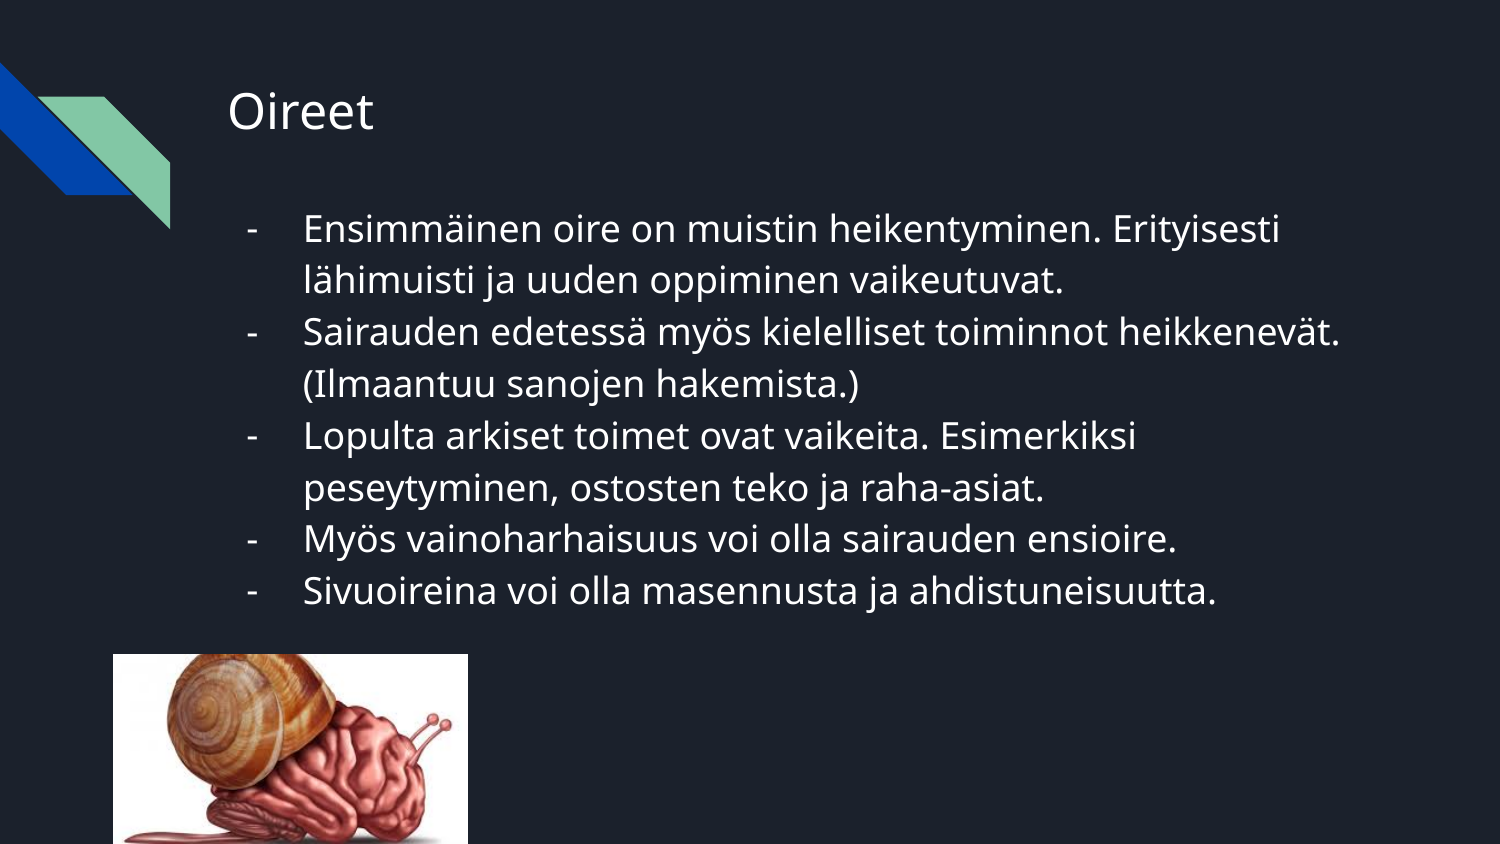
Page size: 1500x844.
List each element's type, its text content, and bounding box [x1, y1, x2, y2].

title Oireet [212, 64, 1368, 183]
picture [113, 654, 468, 844]
list Ensimmäinen oire on muistin heikentyminen. Erityisesti lähimuisti ja uuden oppiminen vaikeutuvat. Sairauden edetessä myös kielelliset toiminnot heikkenevät. (Ilmaantuu sanojen hakemista.) Lopulta arkiset toimet ovat vaikeita. Esimerkiksi peseytyminen, ostosten teko ja raha-asiat. Myös vainoharhaisuus voi olla sairauden ensioire. Sivuoireina voi olla masennusta ja ahdistuneisuutta. [212, 183, 1368, 661]
